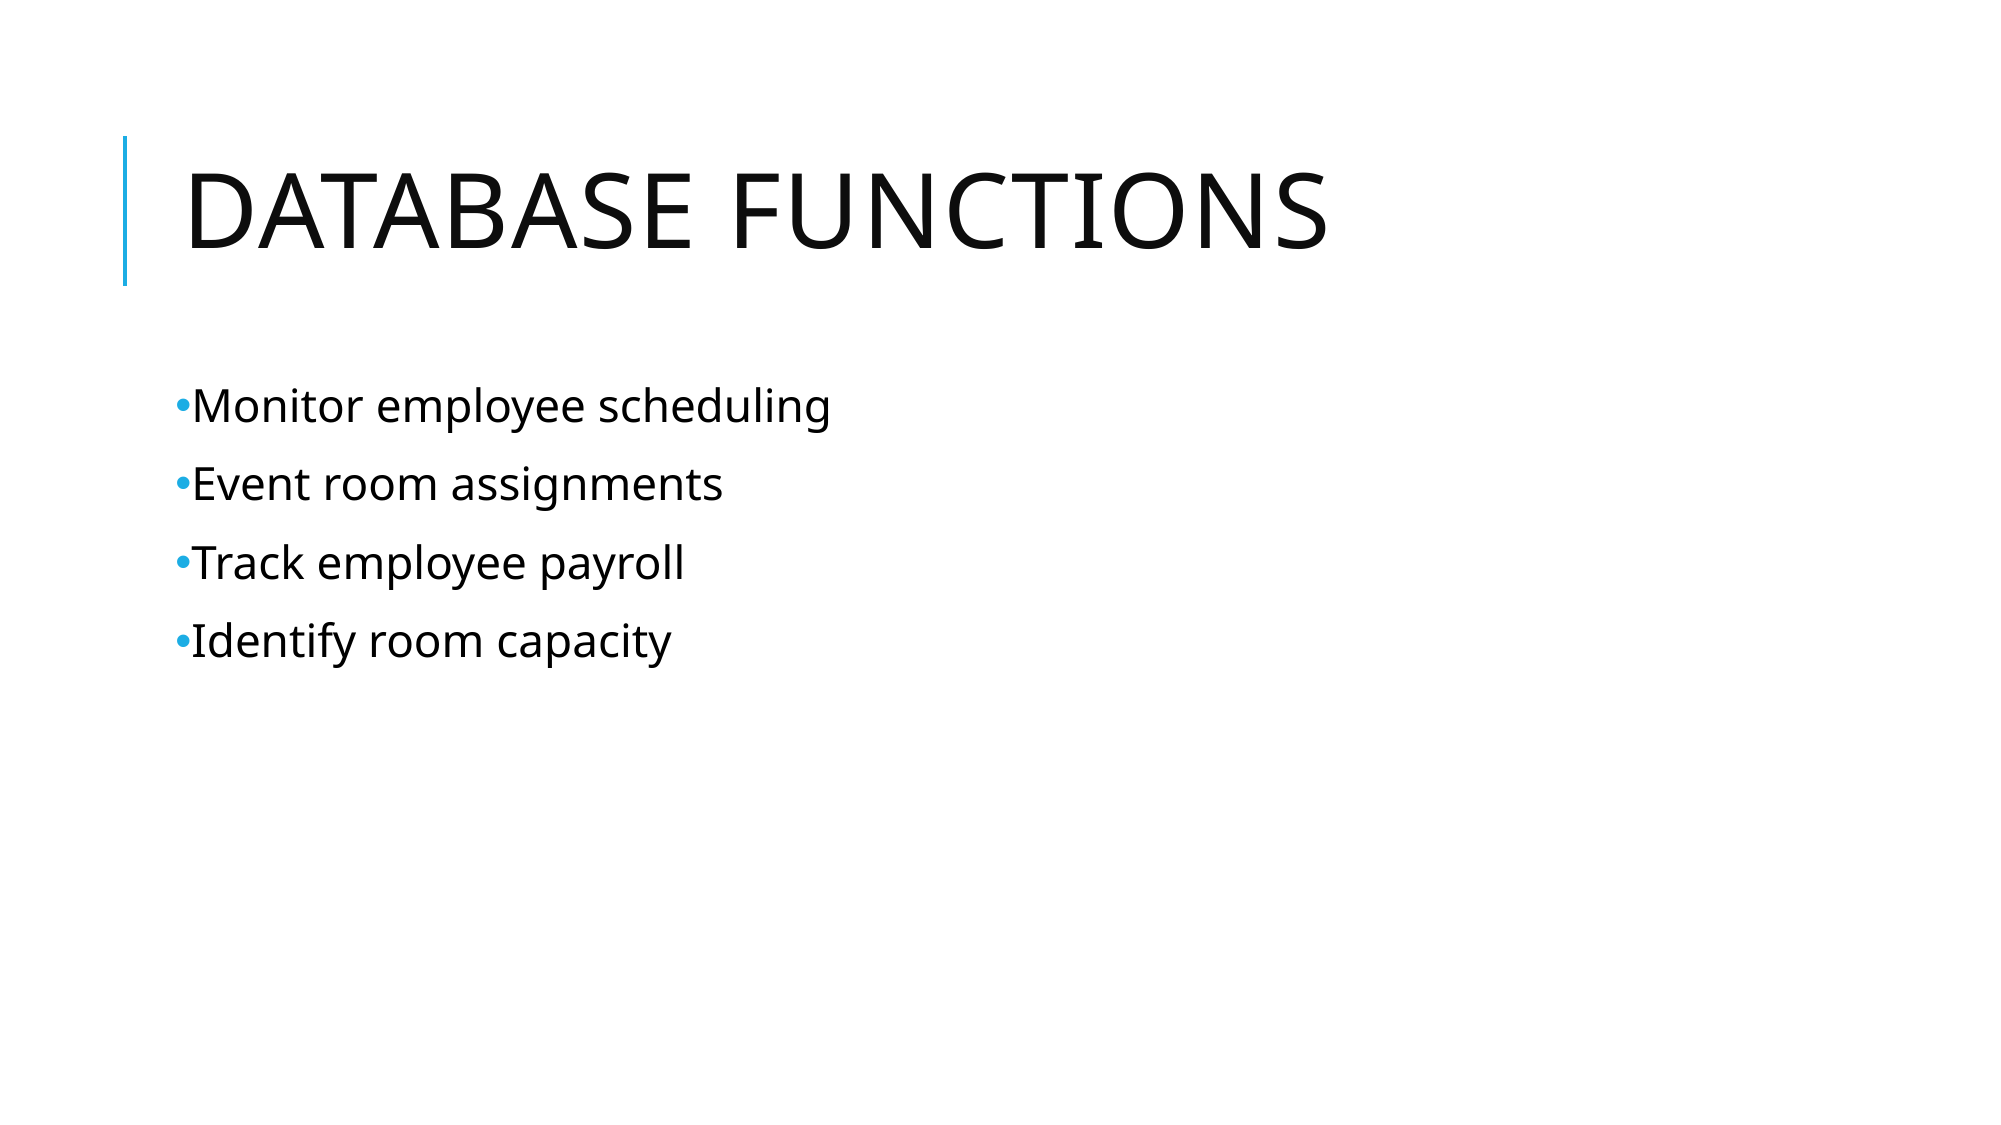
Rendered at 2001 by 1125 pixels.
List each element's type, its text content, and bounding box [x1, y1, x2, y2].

title DataBase Functions [168, 96, 1763, 342]
list Monitor employee scheduling Event room assignments Track employee payroll Identify room capacity [168, 375, 1763, 1035]
